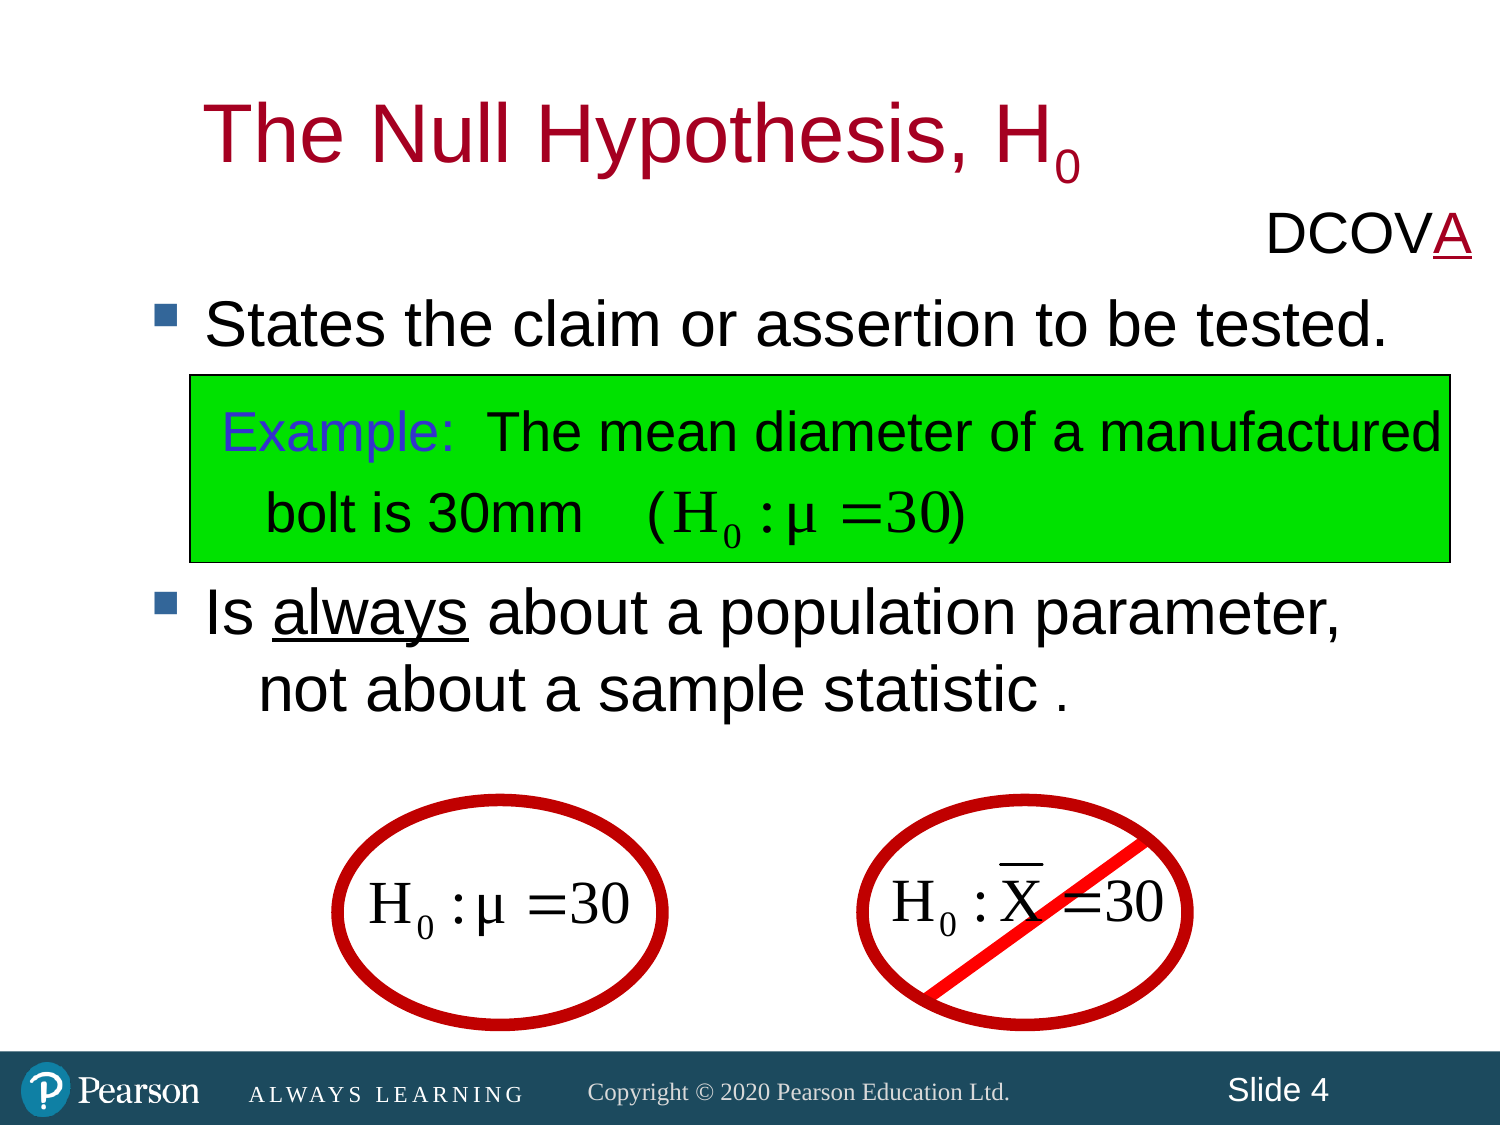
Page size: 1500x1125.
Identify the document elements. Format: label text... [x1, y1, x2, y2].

text_box [891, 799, 1159, 848]
text_box [862, 867, 1171, 1025]
title The Null Hypothesis, H0 [188, 37, 1400, 200]
text_box [1179, 876, 1188, 949]
picture [21, 1062, 199, 1117]
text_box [881, 849, 1174, 953]
list States the claim or assertion to be tested. Example: The mean diameter of a manufactured bolt is 30mm ( ) Is always about a population parameter, not about a sample statistic . [137, 275, 1463, 1019]
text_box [359, 862, 641, 955]
text_box DCOVA [1250, 187, 1487, 273]
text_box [662, 471, 961, 564]
text_box [337, 799, 663, 1025]
